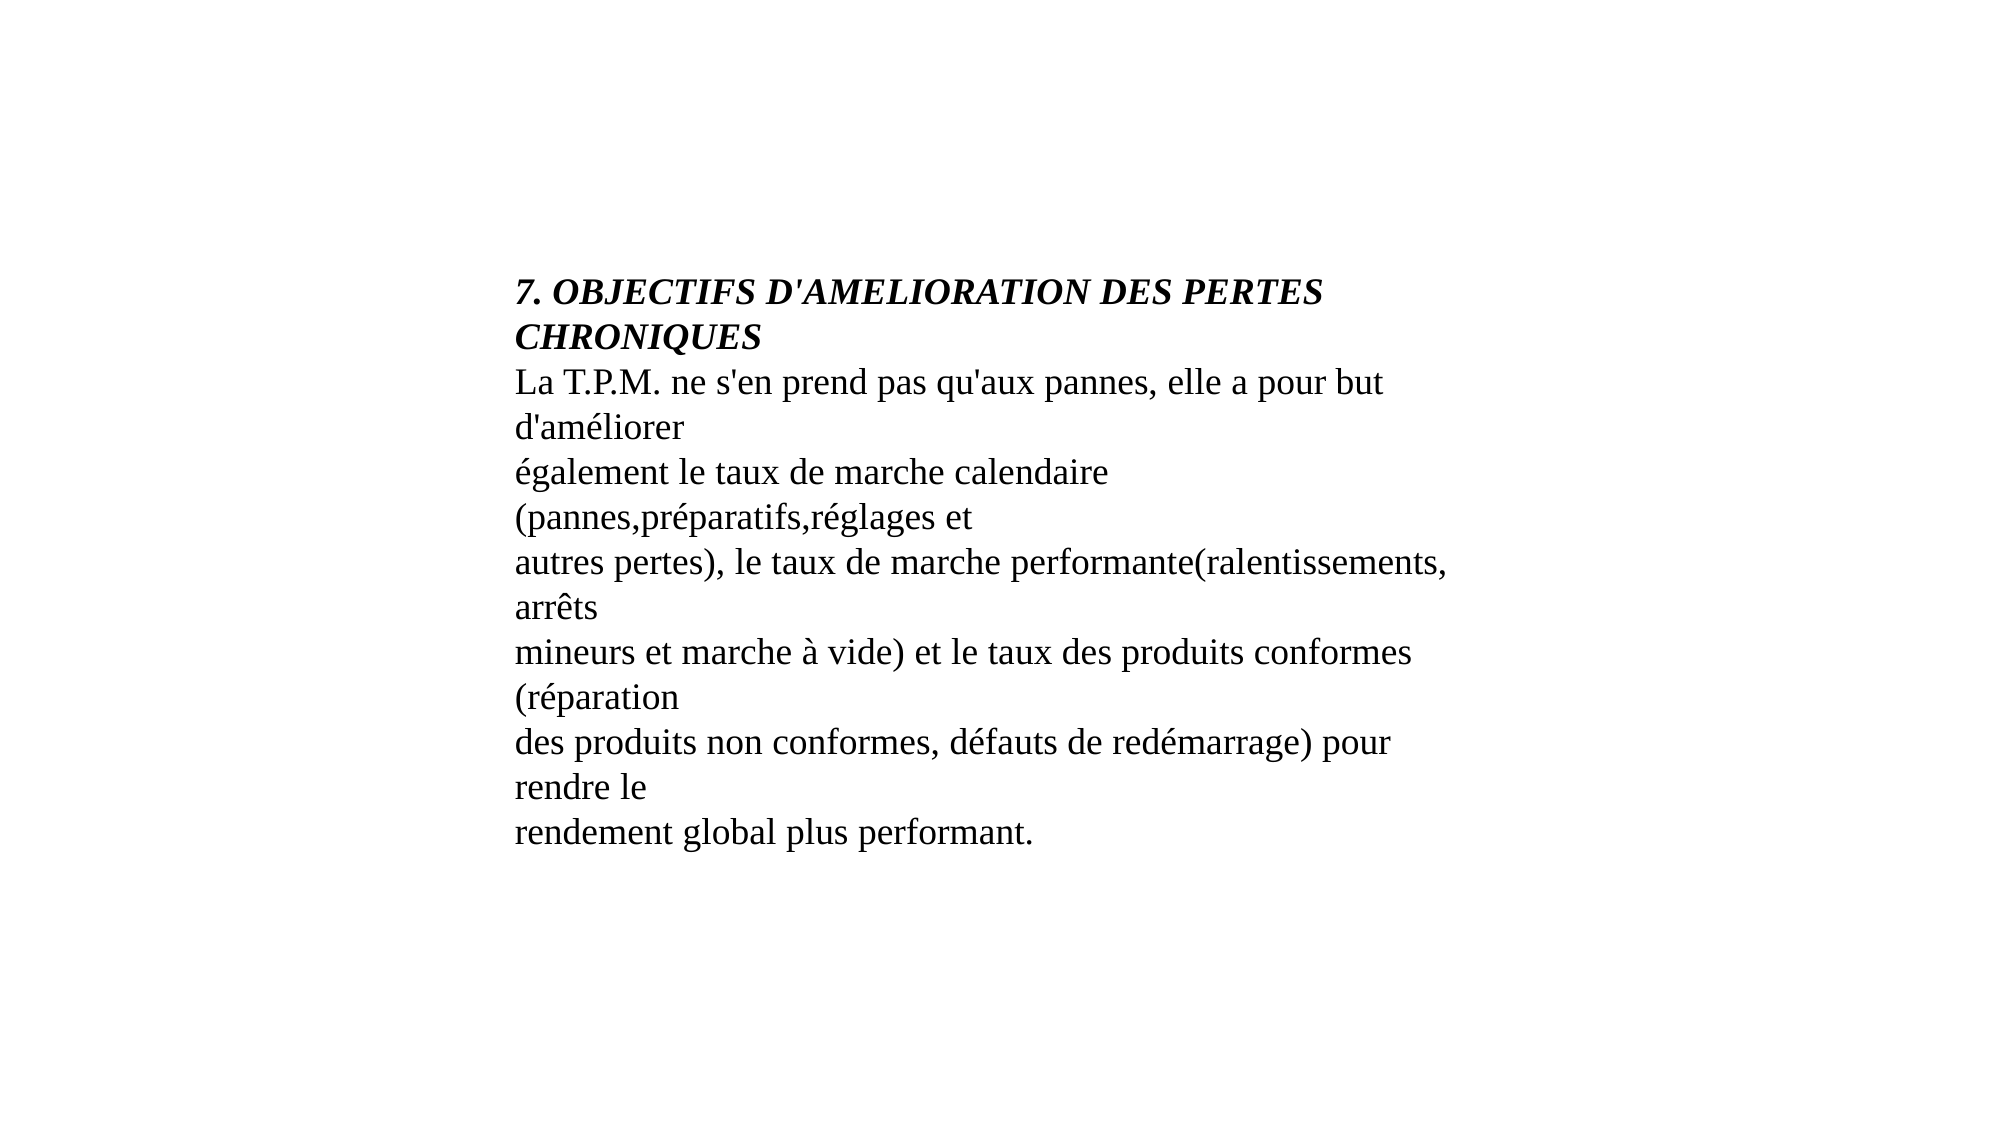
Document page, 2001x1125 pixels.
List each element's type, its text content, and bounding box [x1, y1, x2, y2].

text_box 7. OBJECTIFS D'AMELIORATION DES PERTES CHRONIQUES La T.P.M. ne s'en prend pas qu'aux pannes, elle a pour but d'améliorer également le taux de marche calendaire (pannes,préparatifs,réglages et autres pertes), le taux de marche performante(ralentissements, arrêts mineurs et marche à vide) et le taux des produits conformes (réparation des produits non conformes, défauts de redémarrage) pour rendre le rendement global plus performant. [500, 259, 1500, 860]
